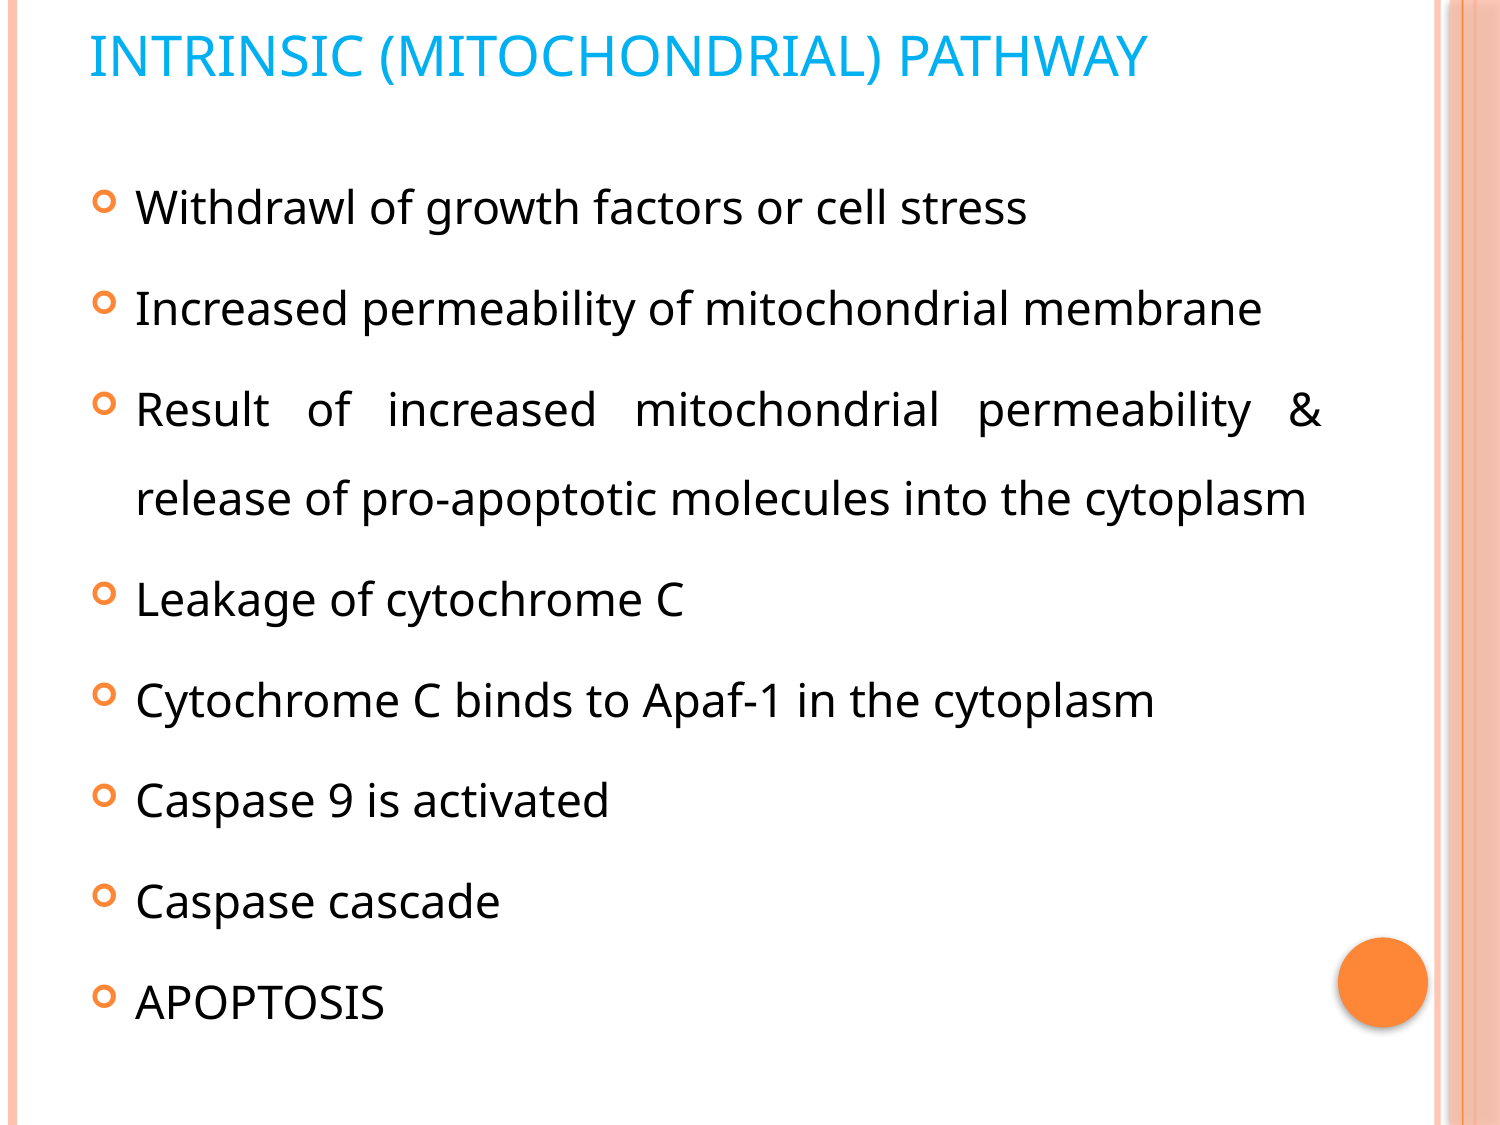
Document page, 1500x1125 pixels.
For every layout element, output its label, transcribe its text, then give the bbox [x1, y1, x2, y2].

title Intrinsic (mitochondrial) Pathway [75, 12, 1300, 137]
list Withdrawl of growth factors or cell stress Increased permeability of mitochondrial membrane Result of increased mitochondrial permeability & release of pro-apoptotic molecules into the cytoplasm Leakage of cytochrome C Cytochrome C binds to Apaf-1 in the cytoplasm Caspase 9 is activated Caspase cascade APOPTOSIS [75, 137, 1338, 1062]
